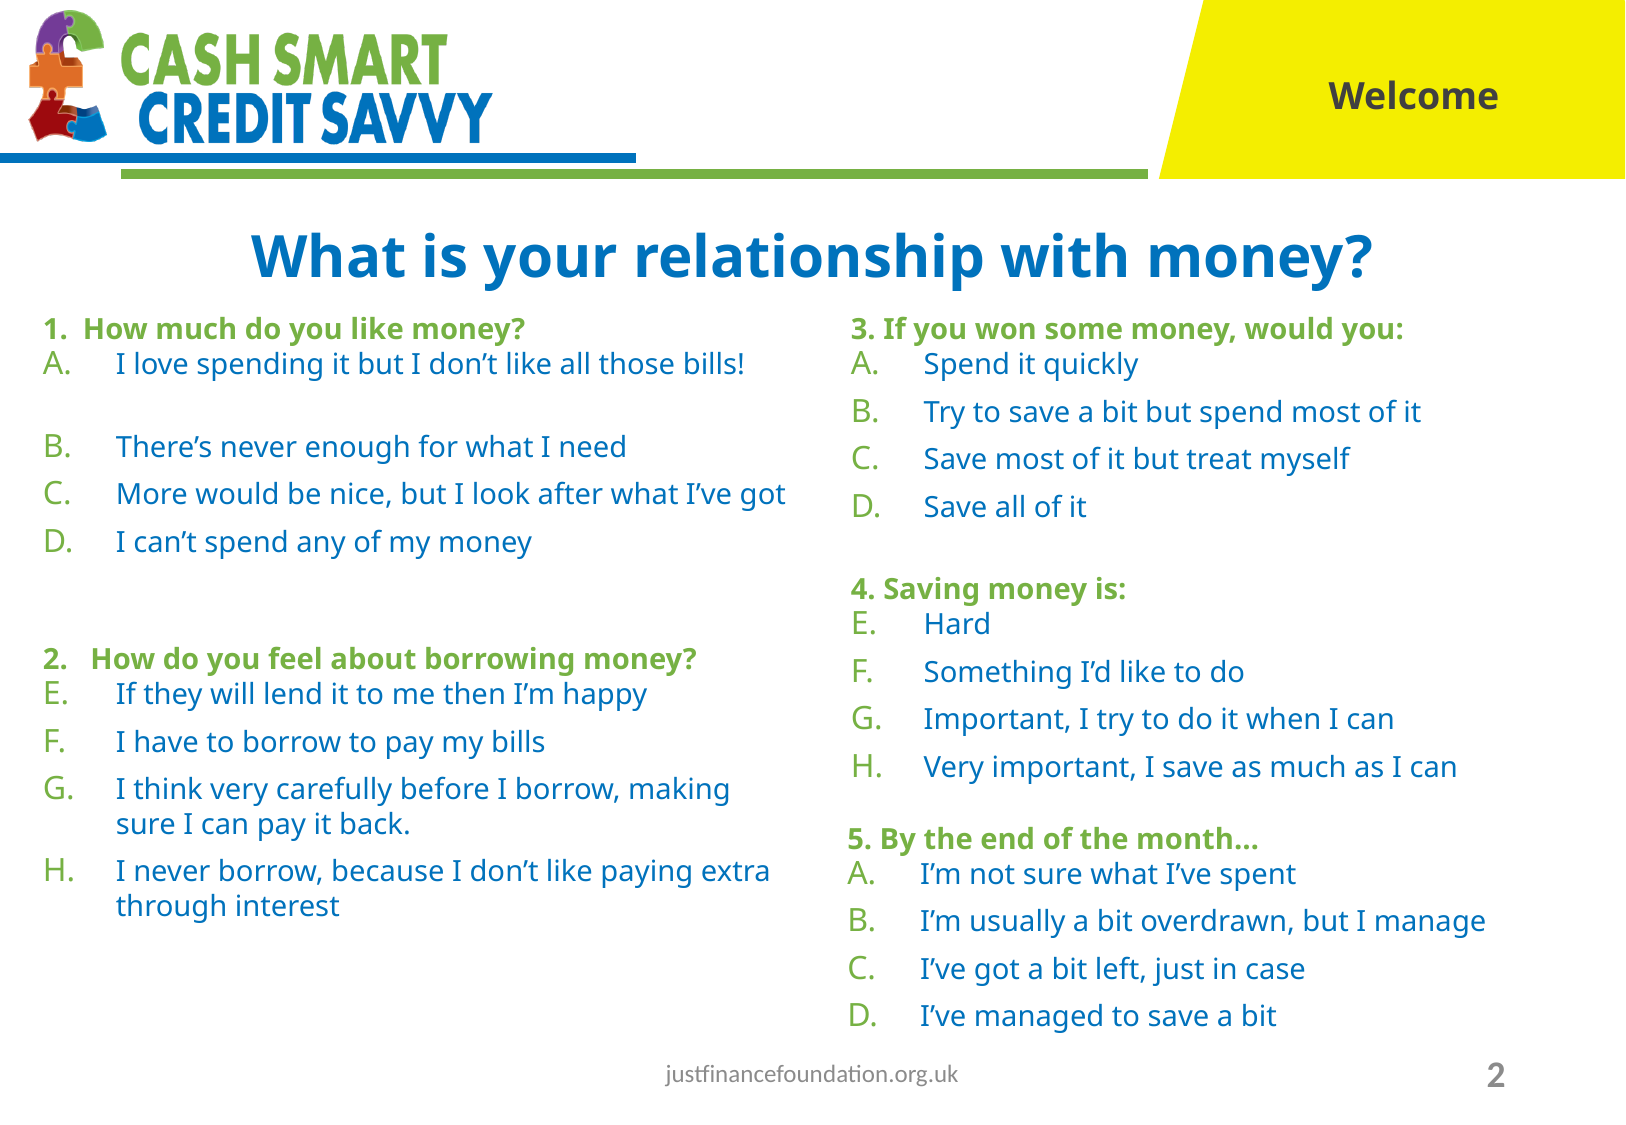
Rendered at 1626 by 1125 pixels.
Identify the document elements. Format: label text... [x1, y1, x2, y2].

picture [97, 136, 107, 142]
text_box 3. If you won some money, would you: Spend it quickly Try to save a bit but spend most of it Save most of it but treat myself Save all of it 4. Saving money is: Hard Something I’d like to do Important, I try to do it when I can Very important, I save as much as I can [836, 303, 1625, 791]
list What is your relationship with money? [0, 219, 1625, 304]
slide_number 2 [1155, 1042, 1521, 1103]
picture [120, 26, 496, 151]
footer justfinancefoundation.org.uk [538, 1042, 1087, 1103]
text_box 1. How much do you like money? I love spending it but I don’t like all those bills! There’s never enough for what I need More would be nice, but I look after what I’ve got I can’t spend any of my money 2. How do you feel about borrowing money? If they will lend it to me then I’m happy I have to borrow to pay my bills I think very carefully before I borrow, making sure I can pay it back. I never borrow, because I don’t like paying extra through interest [28, 303, 808, 931]
text_box 5. By the end of the month… I’m not sure what I’ve spent I’m usually a bit overdrawn, but I manage I’ve got a bit left, just in case I’ve managed to save a bit [832, 812, 1603, 1041]
picture [28, 10, 107, 142]
